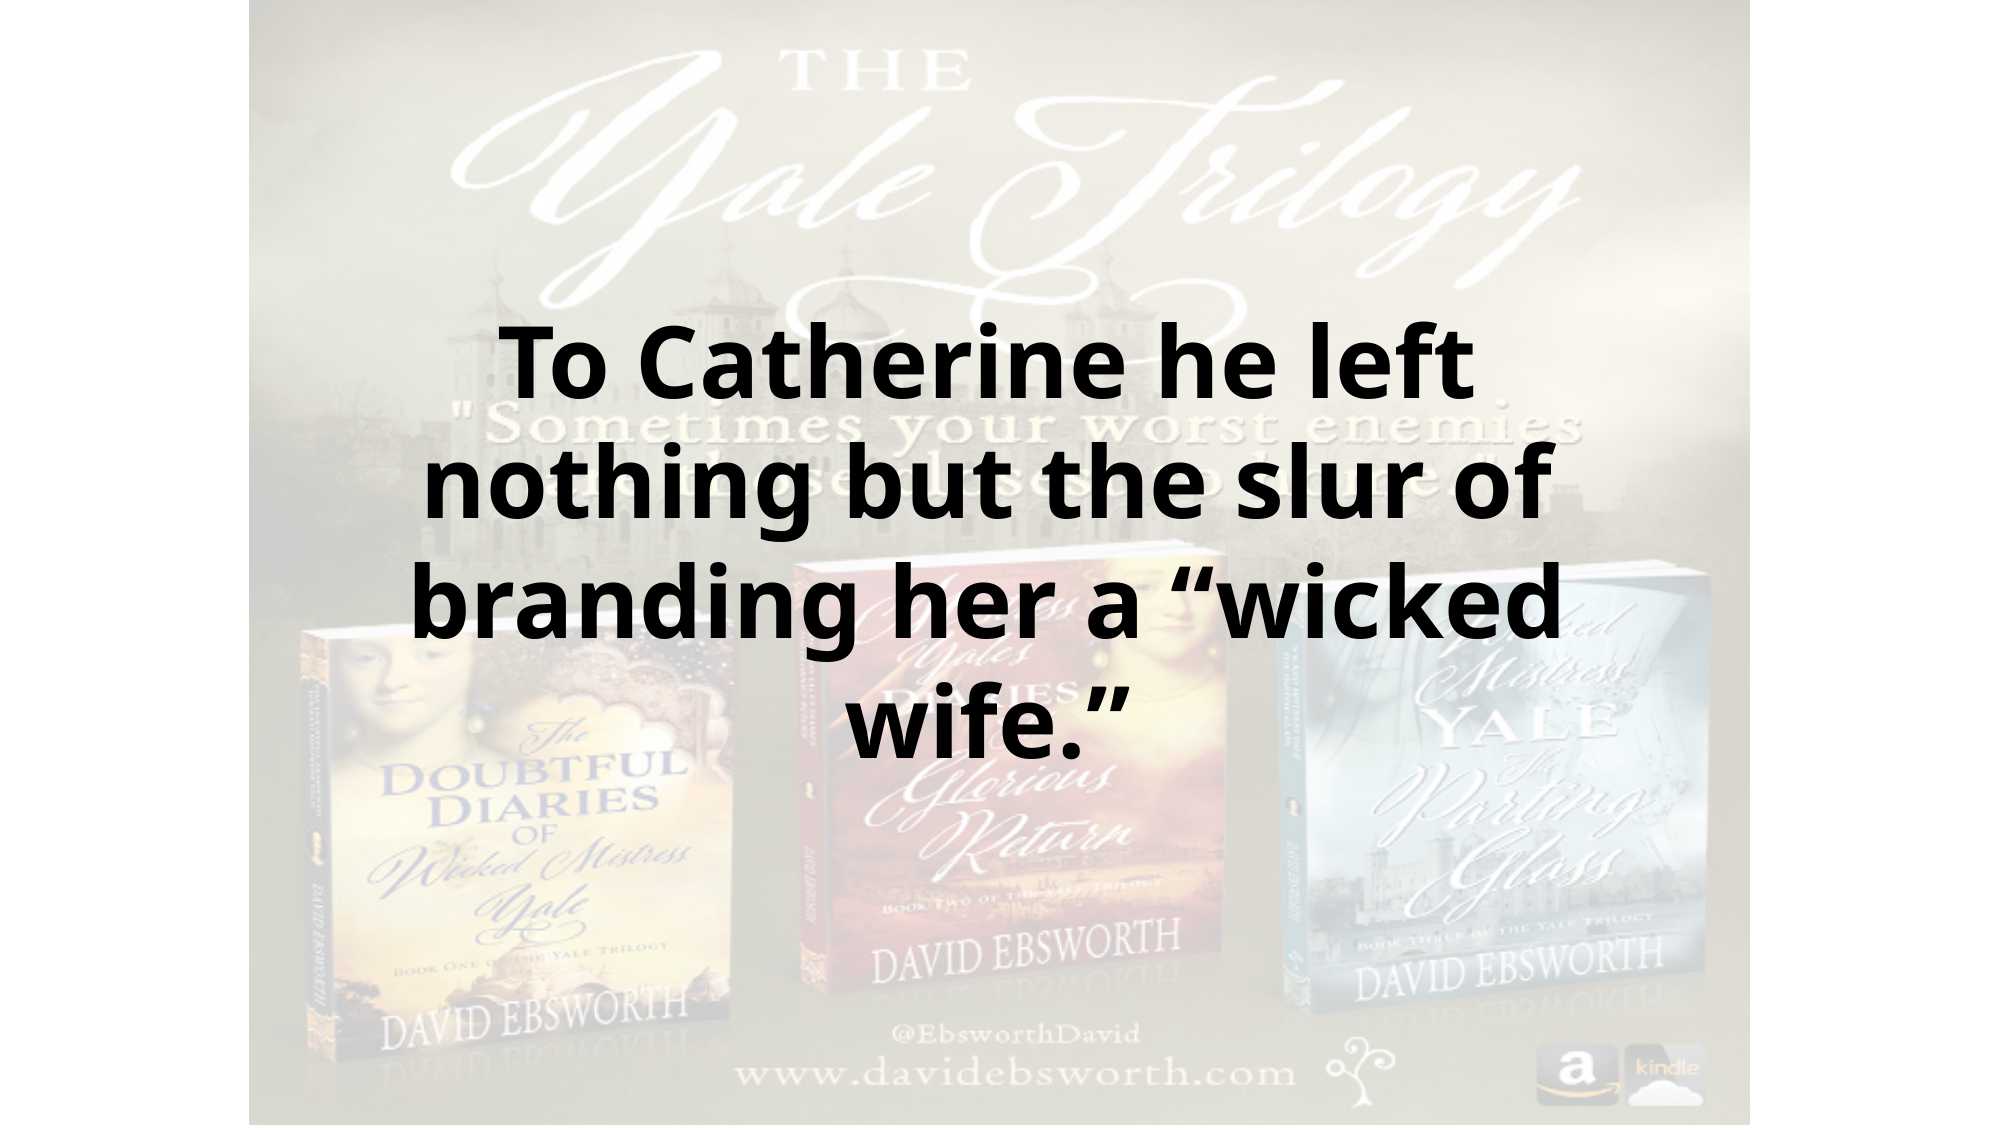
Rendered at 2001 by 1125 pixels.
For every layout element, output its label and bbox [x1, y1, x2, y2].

picture [249, 0, 1750, 1125]
